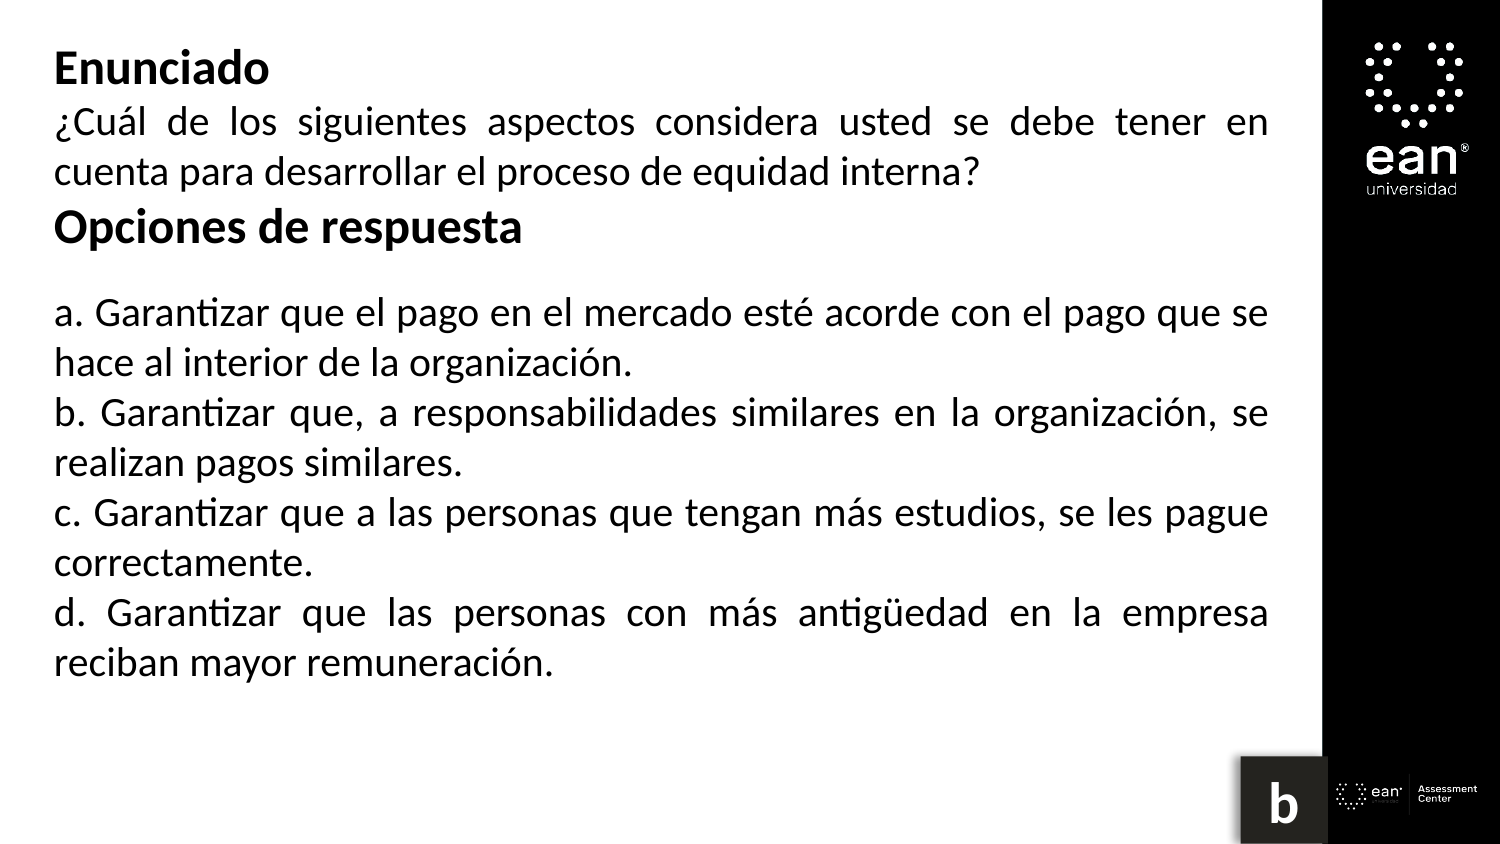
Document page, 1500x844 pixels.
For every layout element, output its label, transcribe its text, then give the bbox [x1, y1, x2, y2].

picture [0, 0, 1500, 844]
text_box b [1239, 754, 1330, 844]
text_box Enunciado [39, 27, 797, 86]
text_box Opciones de respuesta [39, 186, 797, 261]
text_box a. Garantizar que el pago en el mercado esté acorde con el pago que se hace al interior de la organización. b. Garantizar que, a responsabilidades similares en la organización, se realizan pagos similares. c. Garantizar que a las personas que tengan más estudios, se les pague correctamente. d. Garantizar que las personas con más antigüedad en la empresa reciban mayor remuneración. [39, 277, 1285, 692]
text_box ¿Cuál de los siguientes aspectos considera usted se debe tener en cuenta para desarrollar el proceso de equidad interna? [39, 86, 1285, 202]
